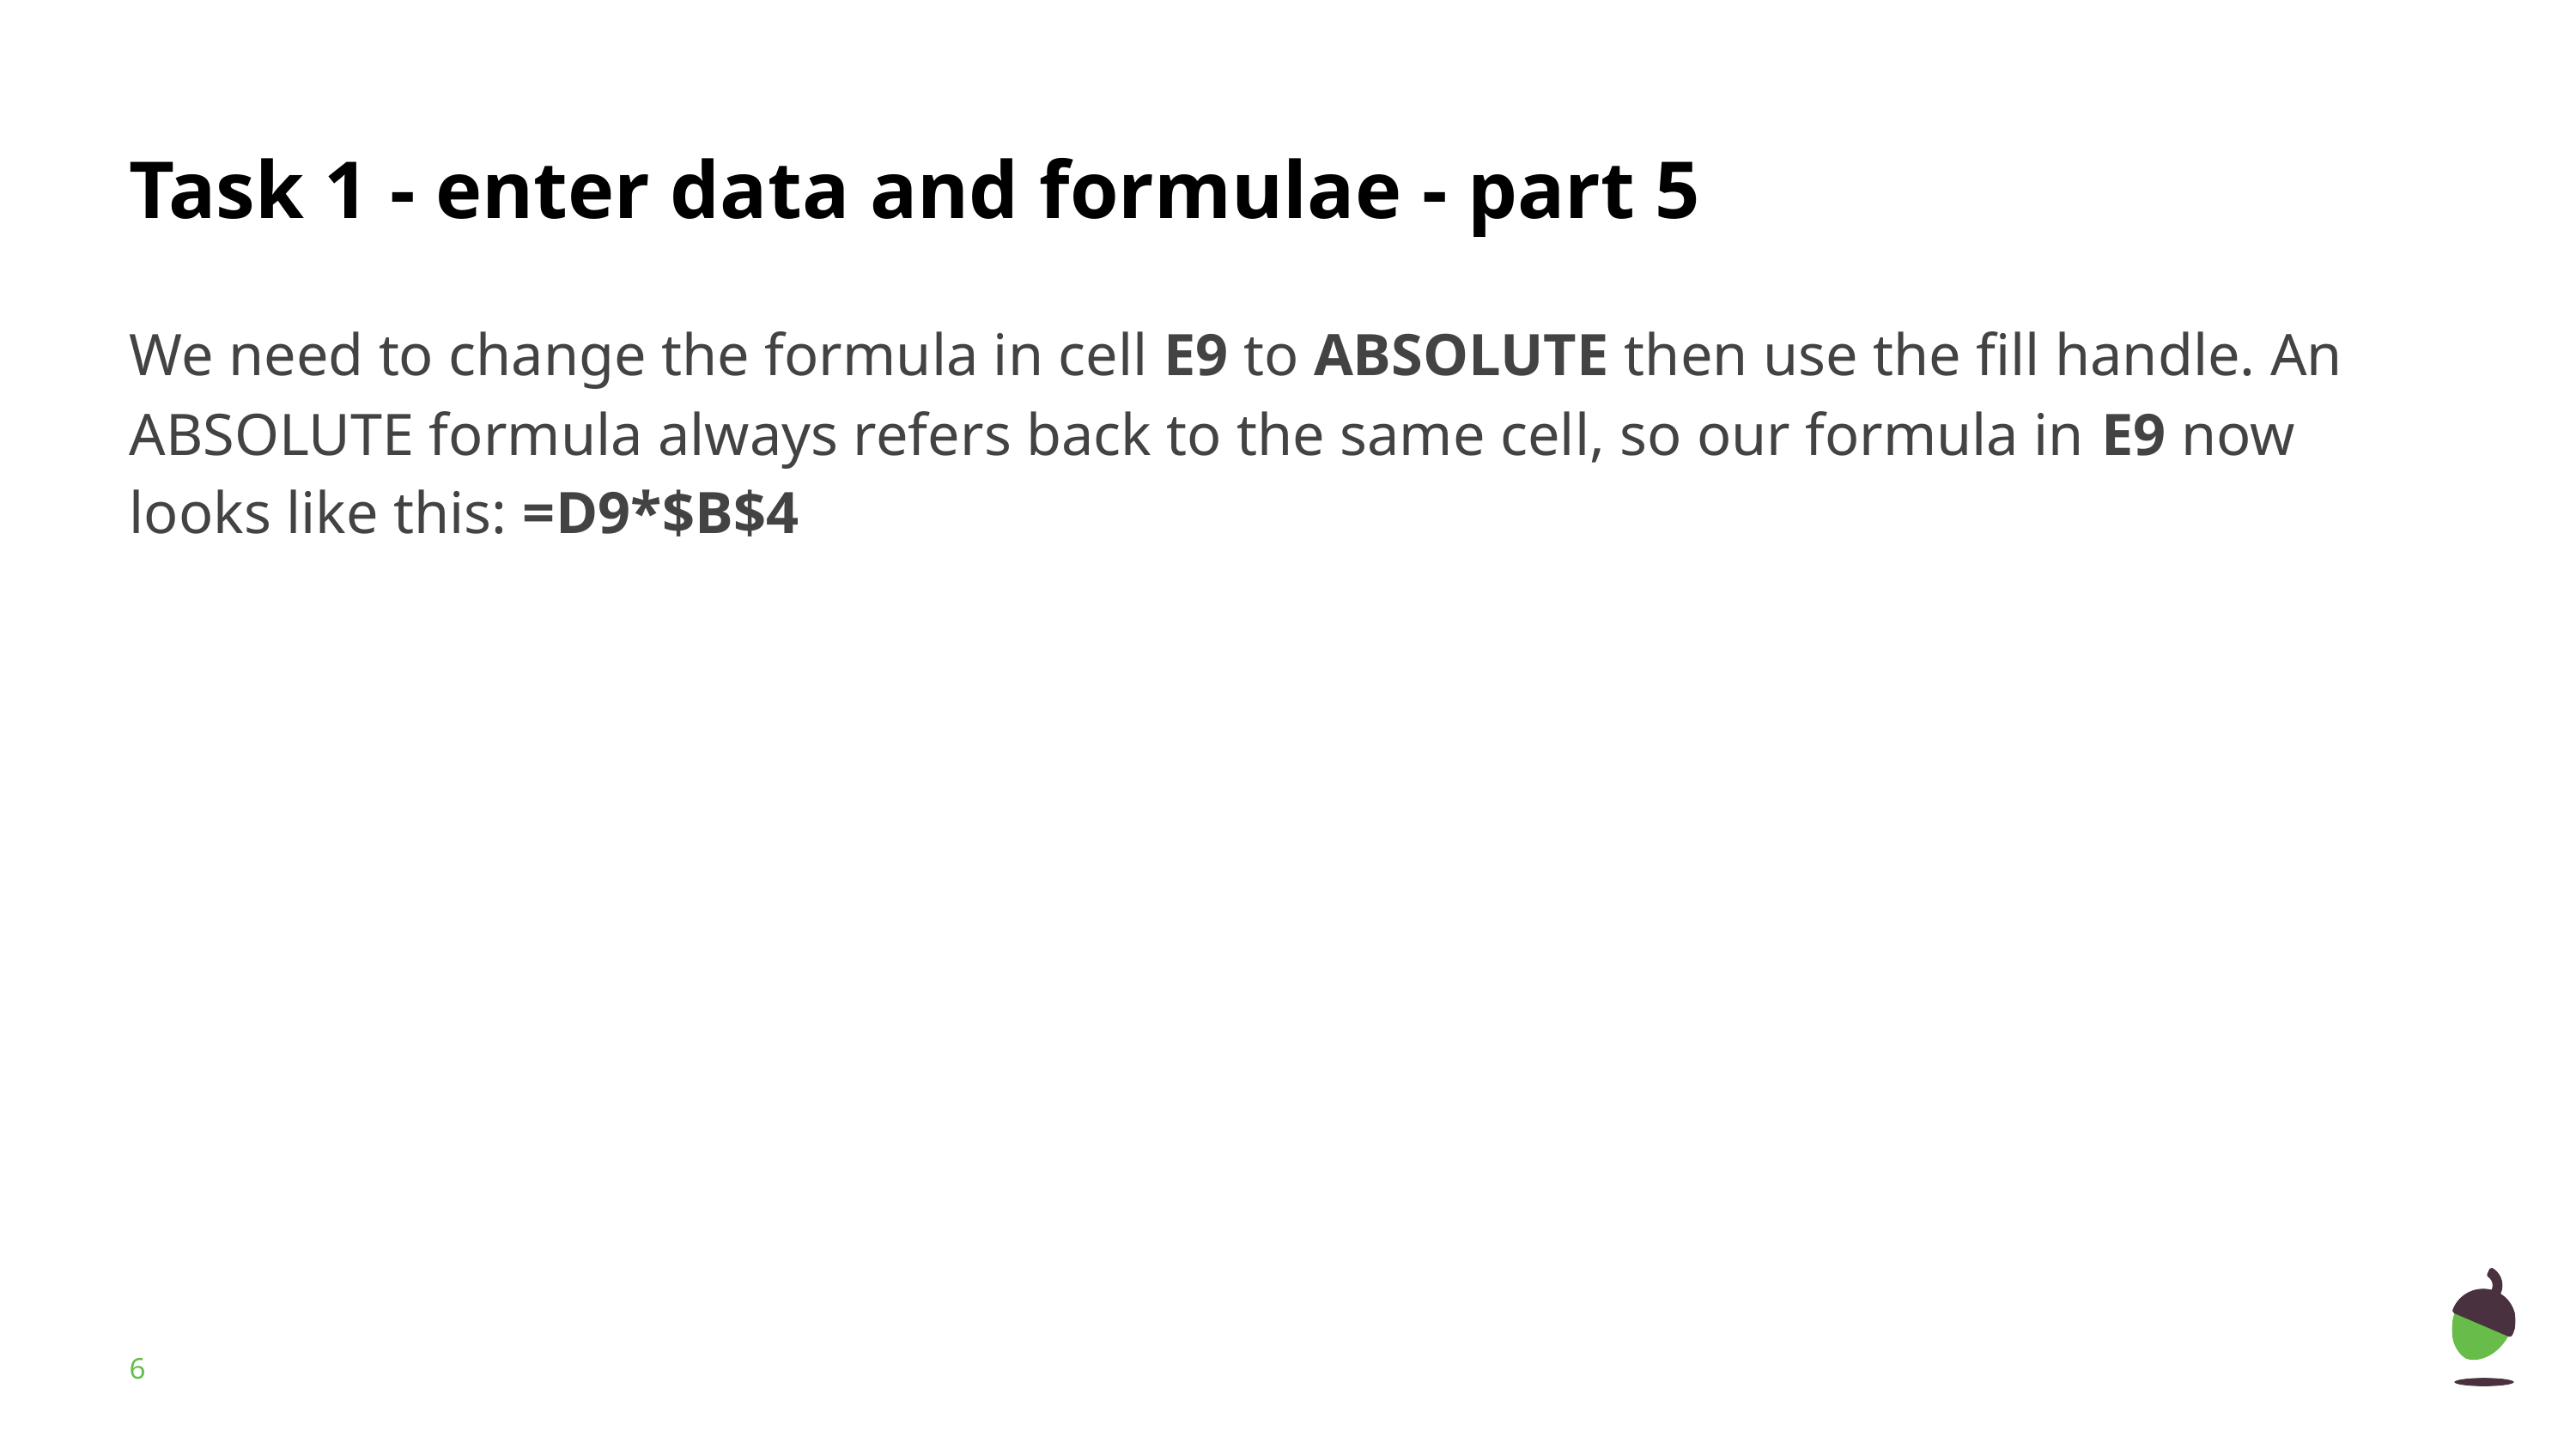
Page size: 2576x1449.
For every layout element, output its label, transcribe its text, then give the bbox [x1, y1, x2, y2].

slide_number ‹#› [129, 1349, 332, 1401]
list We need to change the formula in cell E9 to ABSOLUTE then use the fill handle. An ABSOLUTE formula always refers back to the same cell, so our formula in E9 now looks like this: =D9*$B$4 [129, 308, 2417, 1149]
picture [2451, 1268, 2516, 1386]
title Task 1 - enter data and formulae - part 5 [129, 124, 2002, 308]
